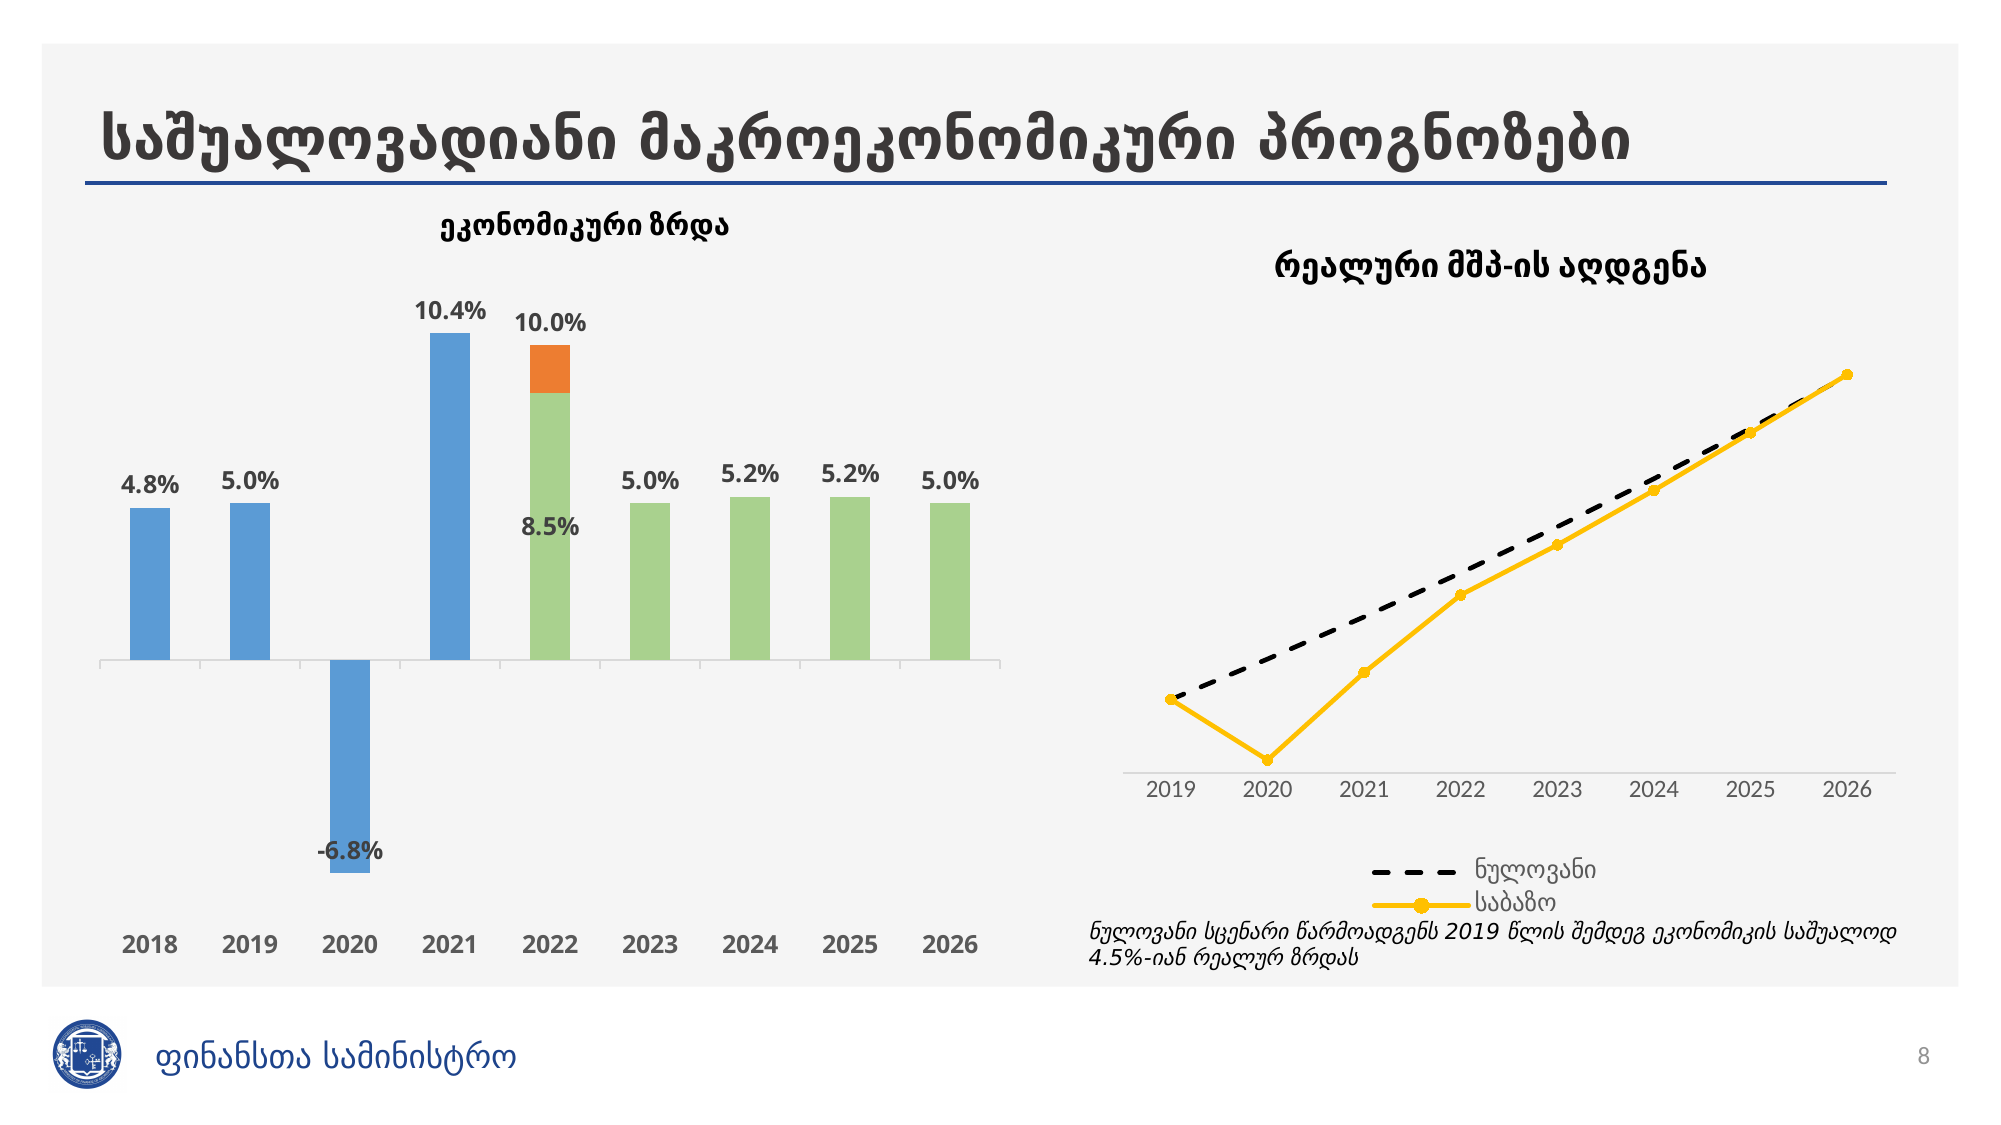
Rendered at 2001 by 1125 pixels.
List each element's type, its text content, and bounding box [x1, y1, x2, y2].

slide_number 8 [1407, 1032, 1946, 1078]
chart [1048, 260, 1927, 927]
text_box ეკონომიკური ზრდა [349, 199, 821, 237]
title საშუალოვადიანი მაკროეკონომიკური პროგნოზები [85, 73, 1935, 179]
chart [59, 237, 1001, 981]
picture [48, 1016, 127, 1093]
text_box ნულოვანი სცენარი წარმოადგენს 2019 წლის შემდეგ ეკონომიკის საშუალოდ 4.5%-იან რეალურ ზრდას [1073, 910, 1946, 978]
text_box რეალური მშპ-ის აღდგენა [1048, 236, 1935, 292]
